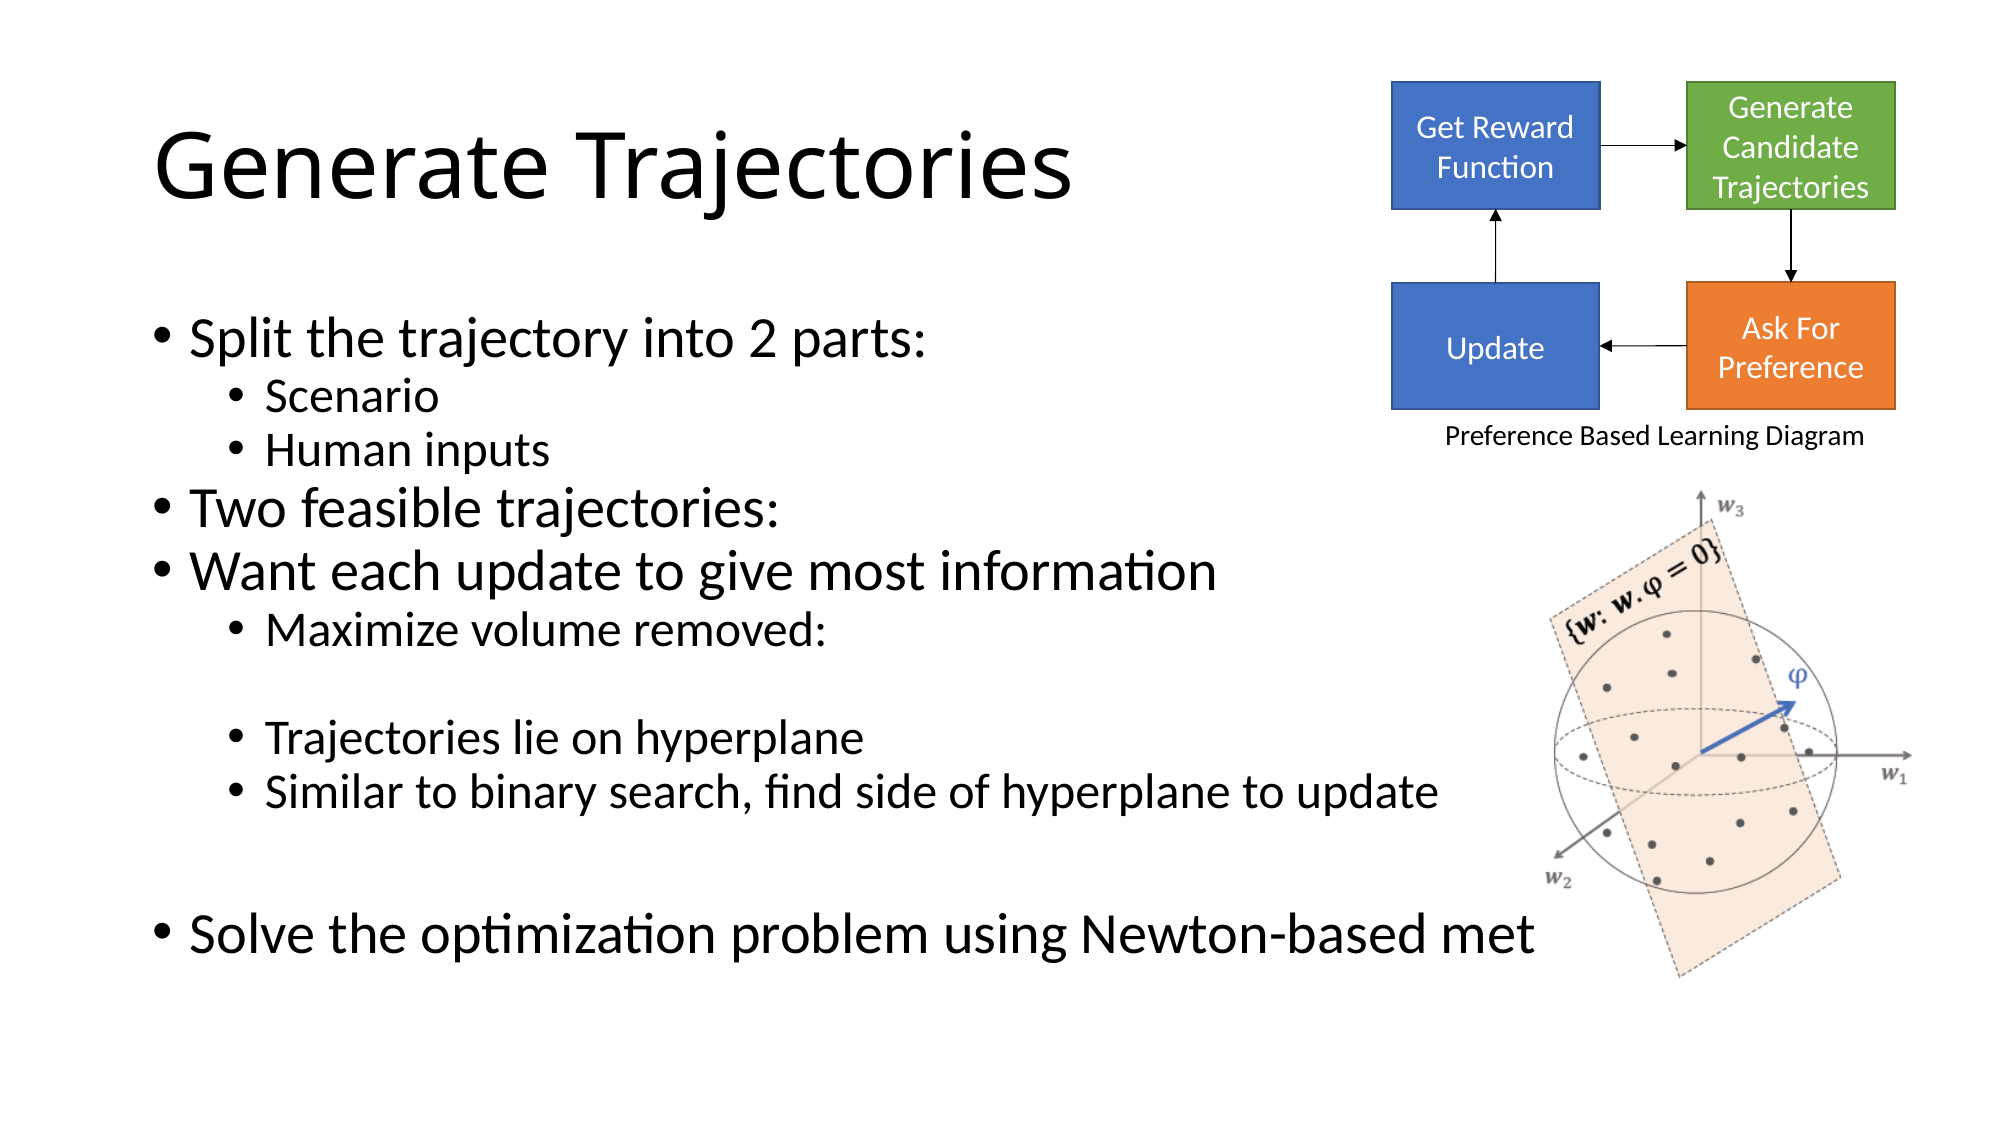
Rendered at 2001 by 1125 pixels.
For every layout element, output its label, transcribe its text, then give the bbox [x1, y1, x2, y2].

text_box Generate Candidate Trajectories [1686, 81, 1896, 210]
text_box Get Reward Function [1391, 81, 1601, 210]
title Generate Trajectories [137, 59, 1863, 278]
text_box Preference Based Learning Diagram [1430, 409, 1895, 459]
picture [1537, 465, 1923, 997]
text_box Ask For Preference [1686, 281, 1896, 410]
text_box Update [1391, 282, 1600, 410]
